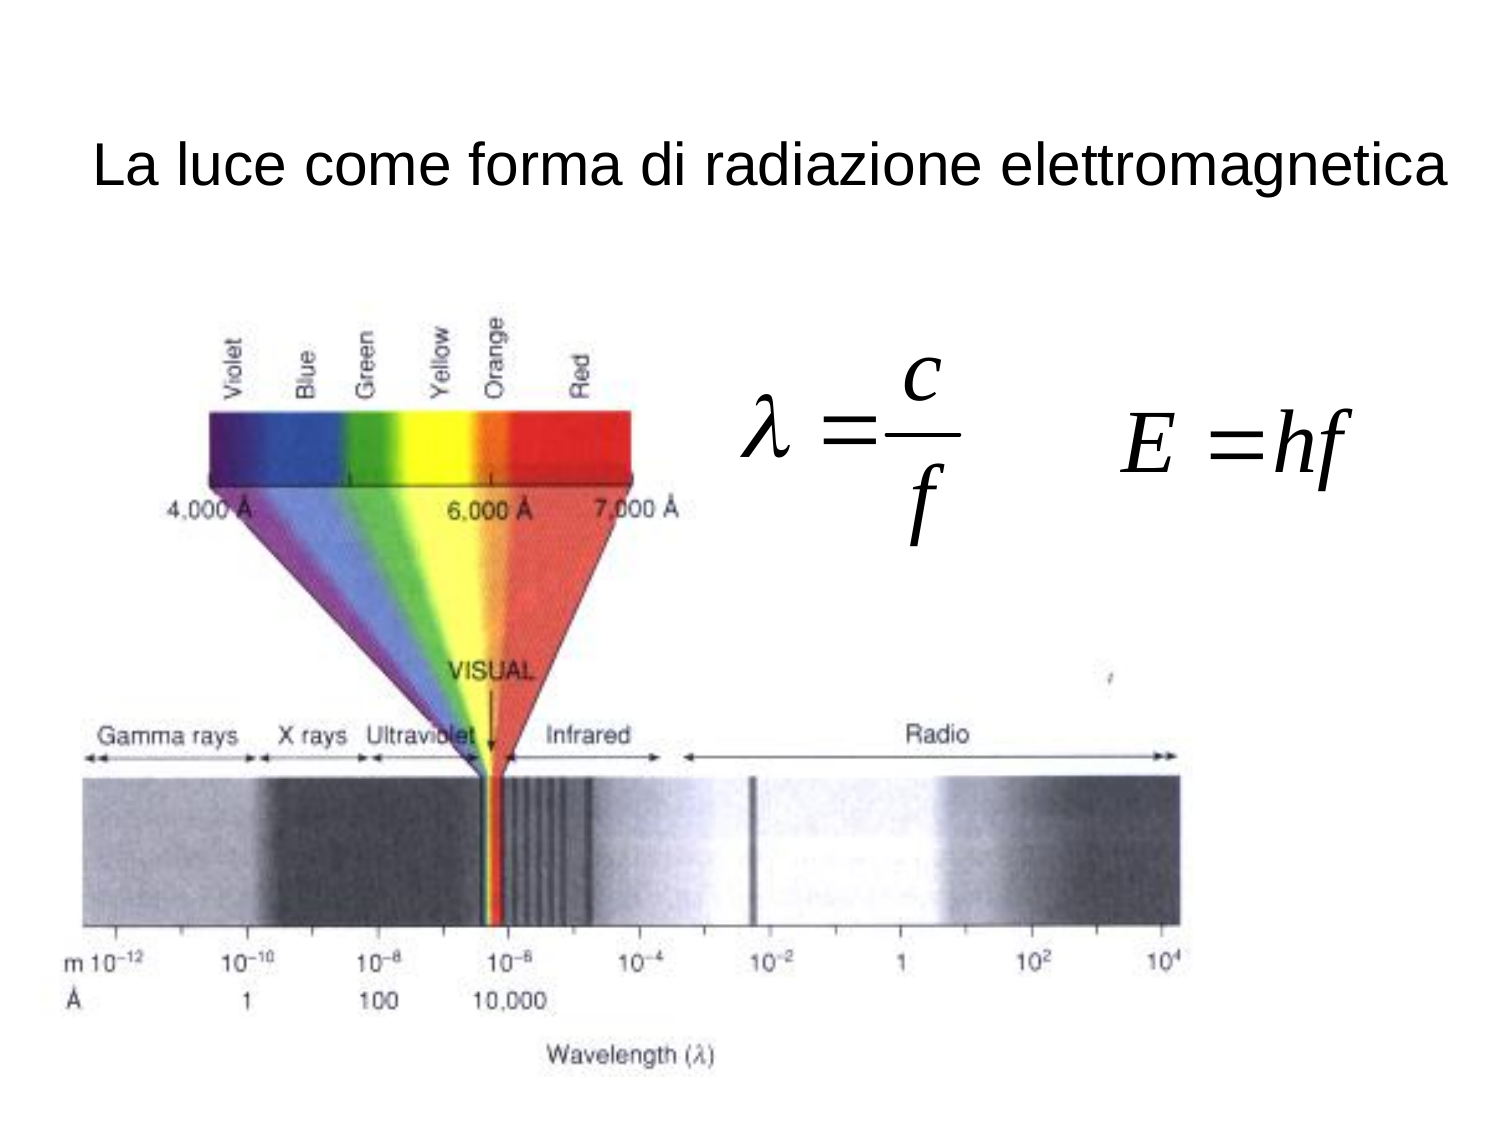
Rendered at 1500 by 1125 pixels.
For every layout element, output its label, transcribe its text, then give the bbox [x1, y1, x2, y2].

picture [40, 302, 1223, 1077]
text_box La luce come forma di radiazione elettromagnetica [92, 125, 1451, 198]
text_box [1104, 389, 1376, 511]
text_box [725, 314, 975, 563]
